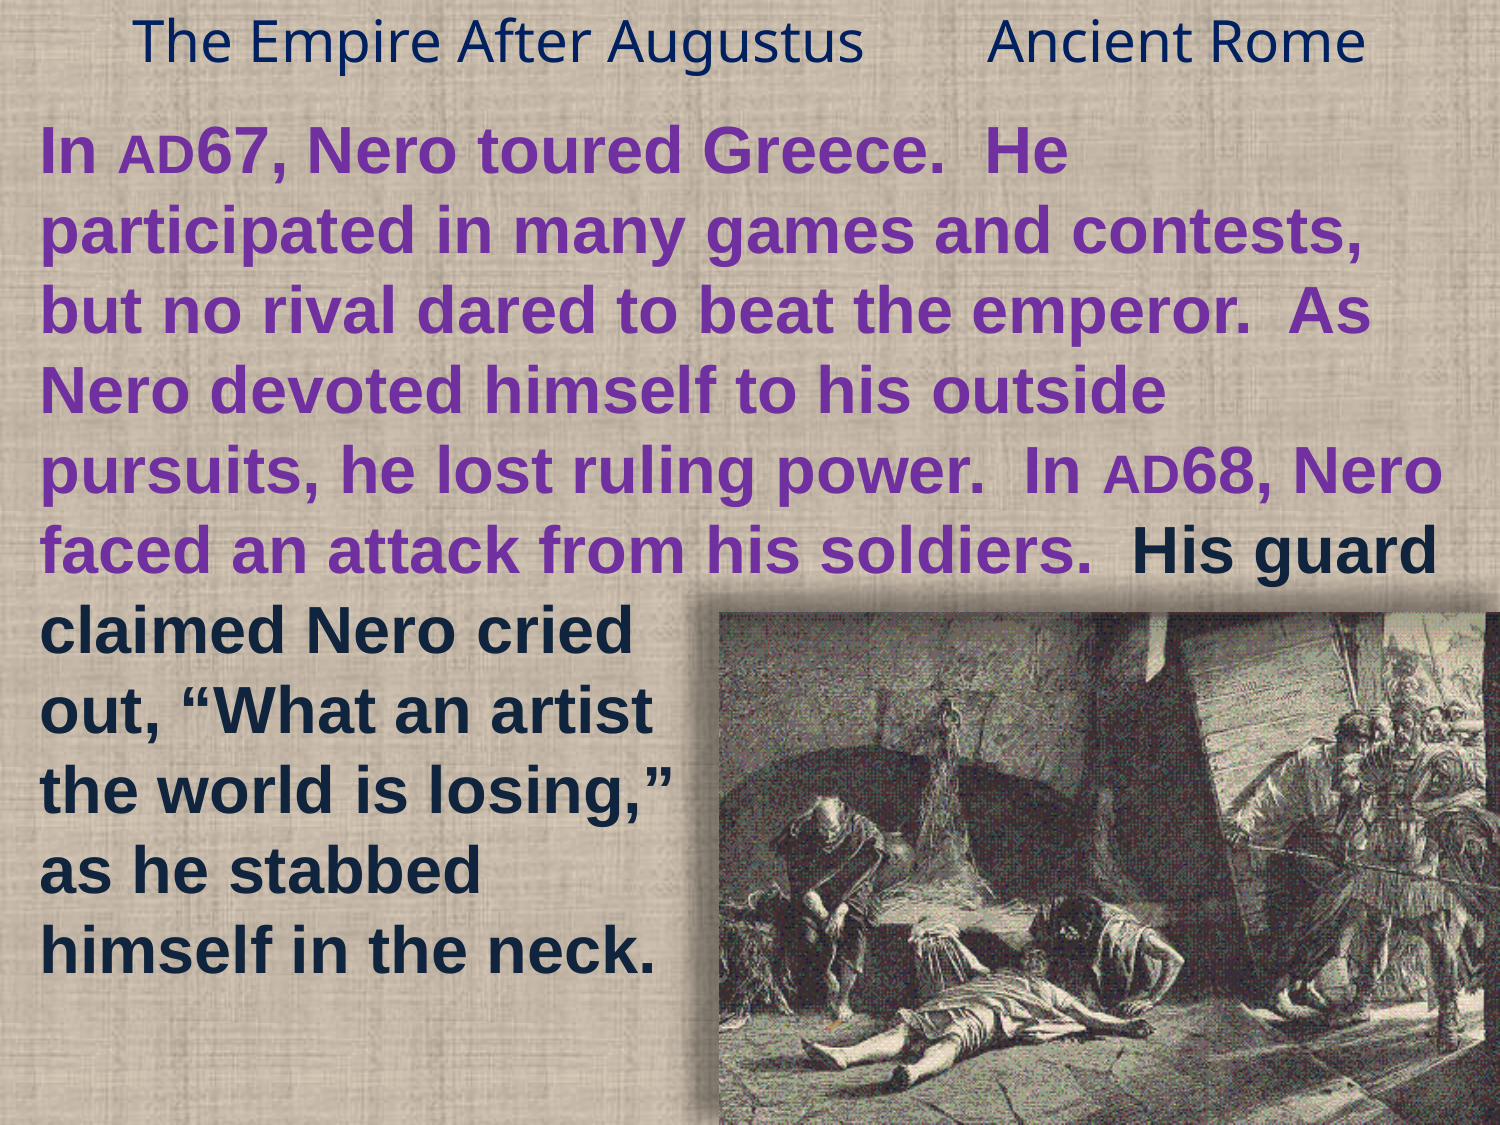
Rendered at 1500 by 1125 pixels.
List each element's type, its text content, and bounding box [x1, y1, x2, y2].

text_box In AD67, Nero toured Greece. He participated in many games and contests, but no rival dared to beat the emperor. As Nero devoted himself to his outside pursuits, he lost ruling power. In AD68, Nero faced an attack from his soldiers. His guard claimed Nero cried out, “What an artist the world is losing,” as he stabbed himself in the neck. [24, 99, 1463, 995]
text_box The Empire After Augustus Ancient Rome [0, 0, 1500, 79]
picture [719, 612, 1500, 1125]
